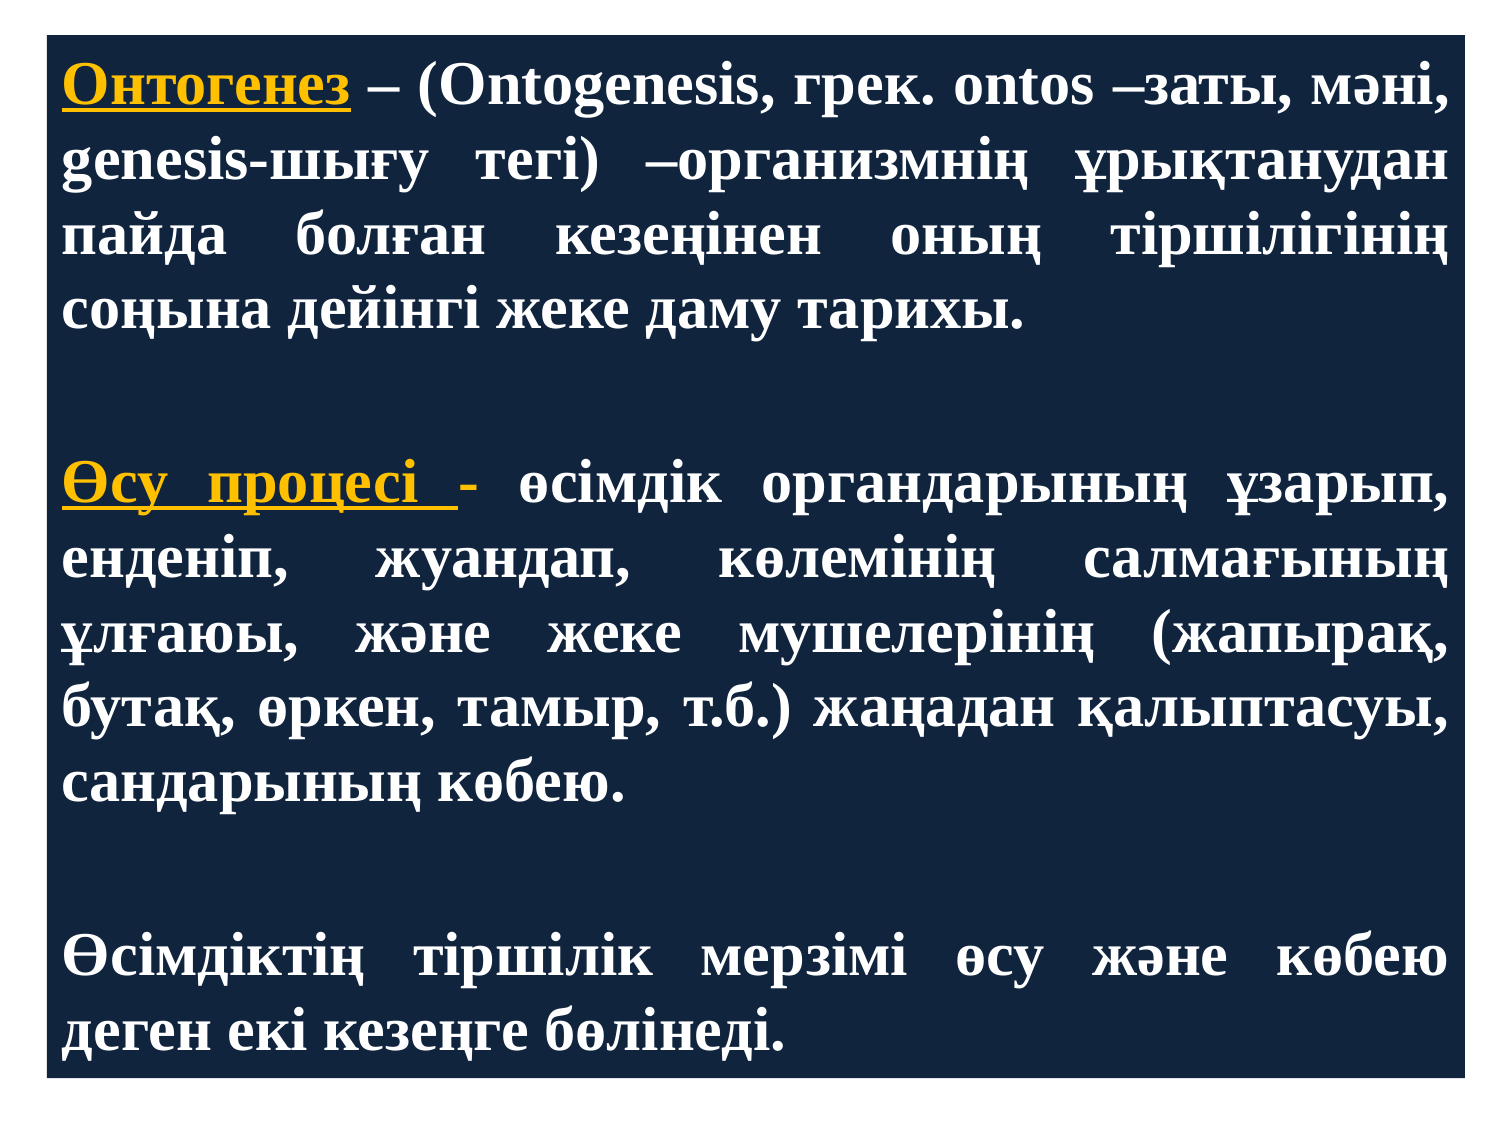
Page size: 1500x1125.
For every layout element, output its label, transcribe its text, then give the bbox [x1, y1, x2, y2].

subtitle Онтогенез – (Ontogenesis, грек. ontos –заты, мәні, genesis-шығу тегі) –организмнің ұрықтанудан пайда болған кезеңінен оның тіршілігінің соңына дейінгі жеке даму тарихы. Өсу процесi - өciмдiк органдарының ұзарып, енденiп, жуандап, көлемiнің салмaғының ұлғаюы, және жеке мушелерiнiң (жапырақ, бутақ, өркен, тамыр, т.б.) жаңадан қалыптасуы, caндapының көбею. Өciмдiктiң тiршiлiк мерзiмi өсу және көбею деген eкi кезеңге бөлiнедi. [46, 35, 1465, 1079]
